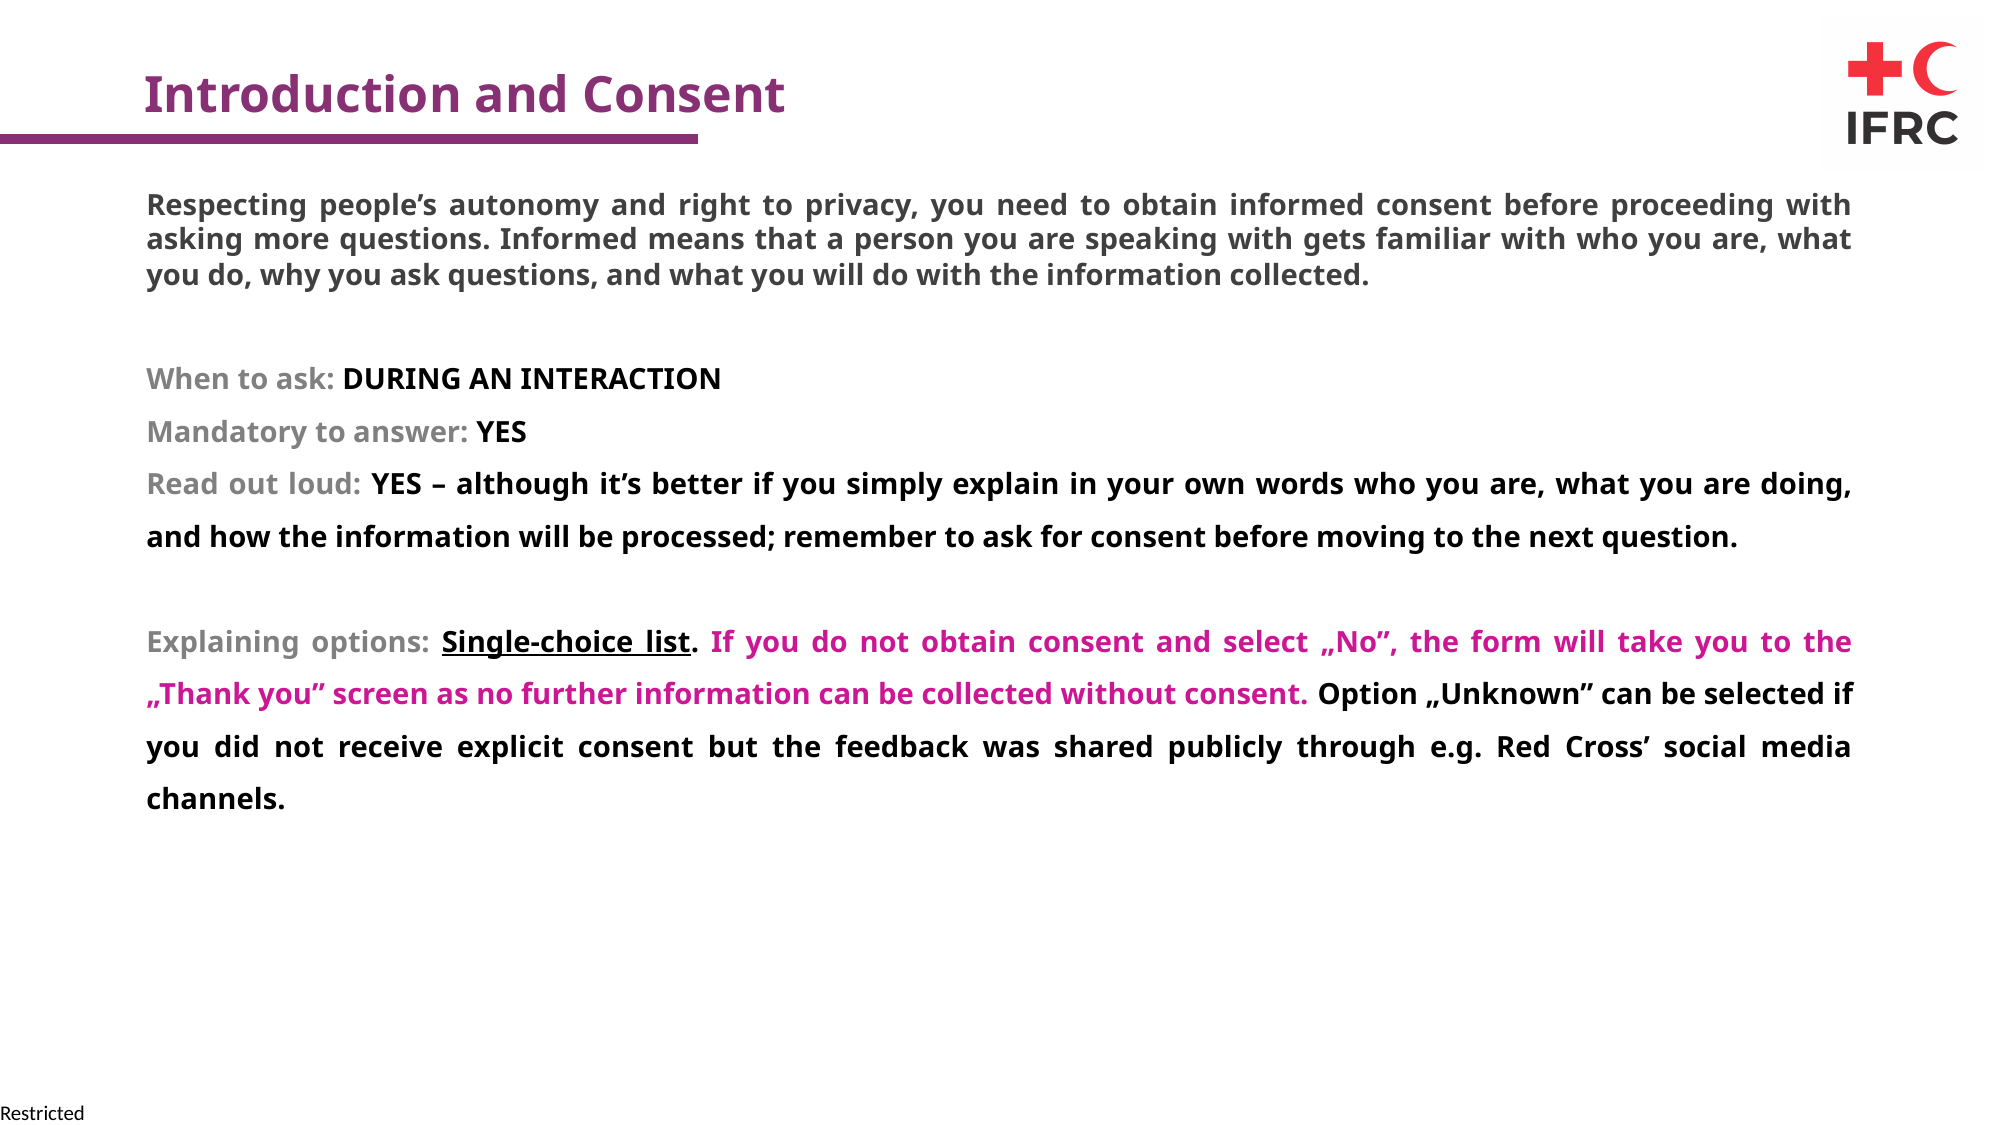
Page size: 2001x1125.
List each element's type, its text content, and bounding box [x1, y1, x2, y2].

text_box Respecting people’s autonomy and right to privacy, you need to obtain informed consent before proceeding with asking more questions. Informed means that a person you are speaking with gets familiar with who you are, what you do, why you ask questions, and what you will do with the information collected. When to ask: DURING AN INTERACTION Mandatory to answer: YES Read out loud: YES – although it’s better if you simply explain in your own words who you are, what you are doing, and how the information will be processed; remember to ask for consent before moving to the next question. Explaining options: Single-choice list. If you do not obtain consent and select „No”, the form will take you to the „Thank you” screen as no further information can be collected without consent. Option „Unknown” can be selected if you did not receive explicit consent but the feedback was shared publicly through e.g. Red Cross’ social media channels. [131, 178, 1869, 861]
picture [1821, 15, 1985, 171]
text_box Introduction and Consent [129, 55, 1623, 130]
text_box [0, 134, 698, 144]
